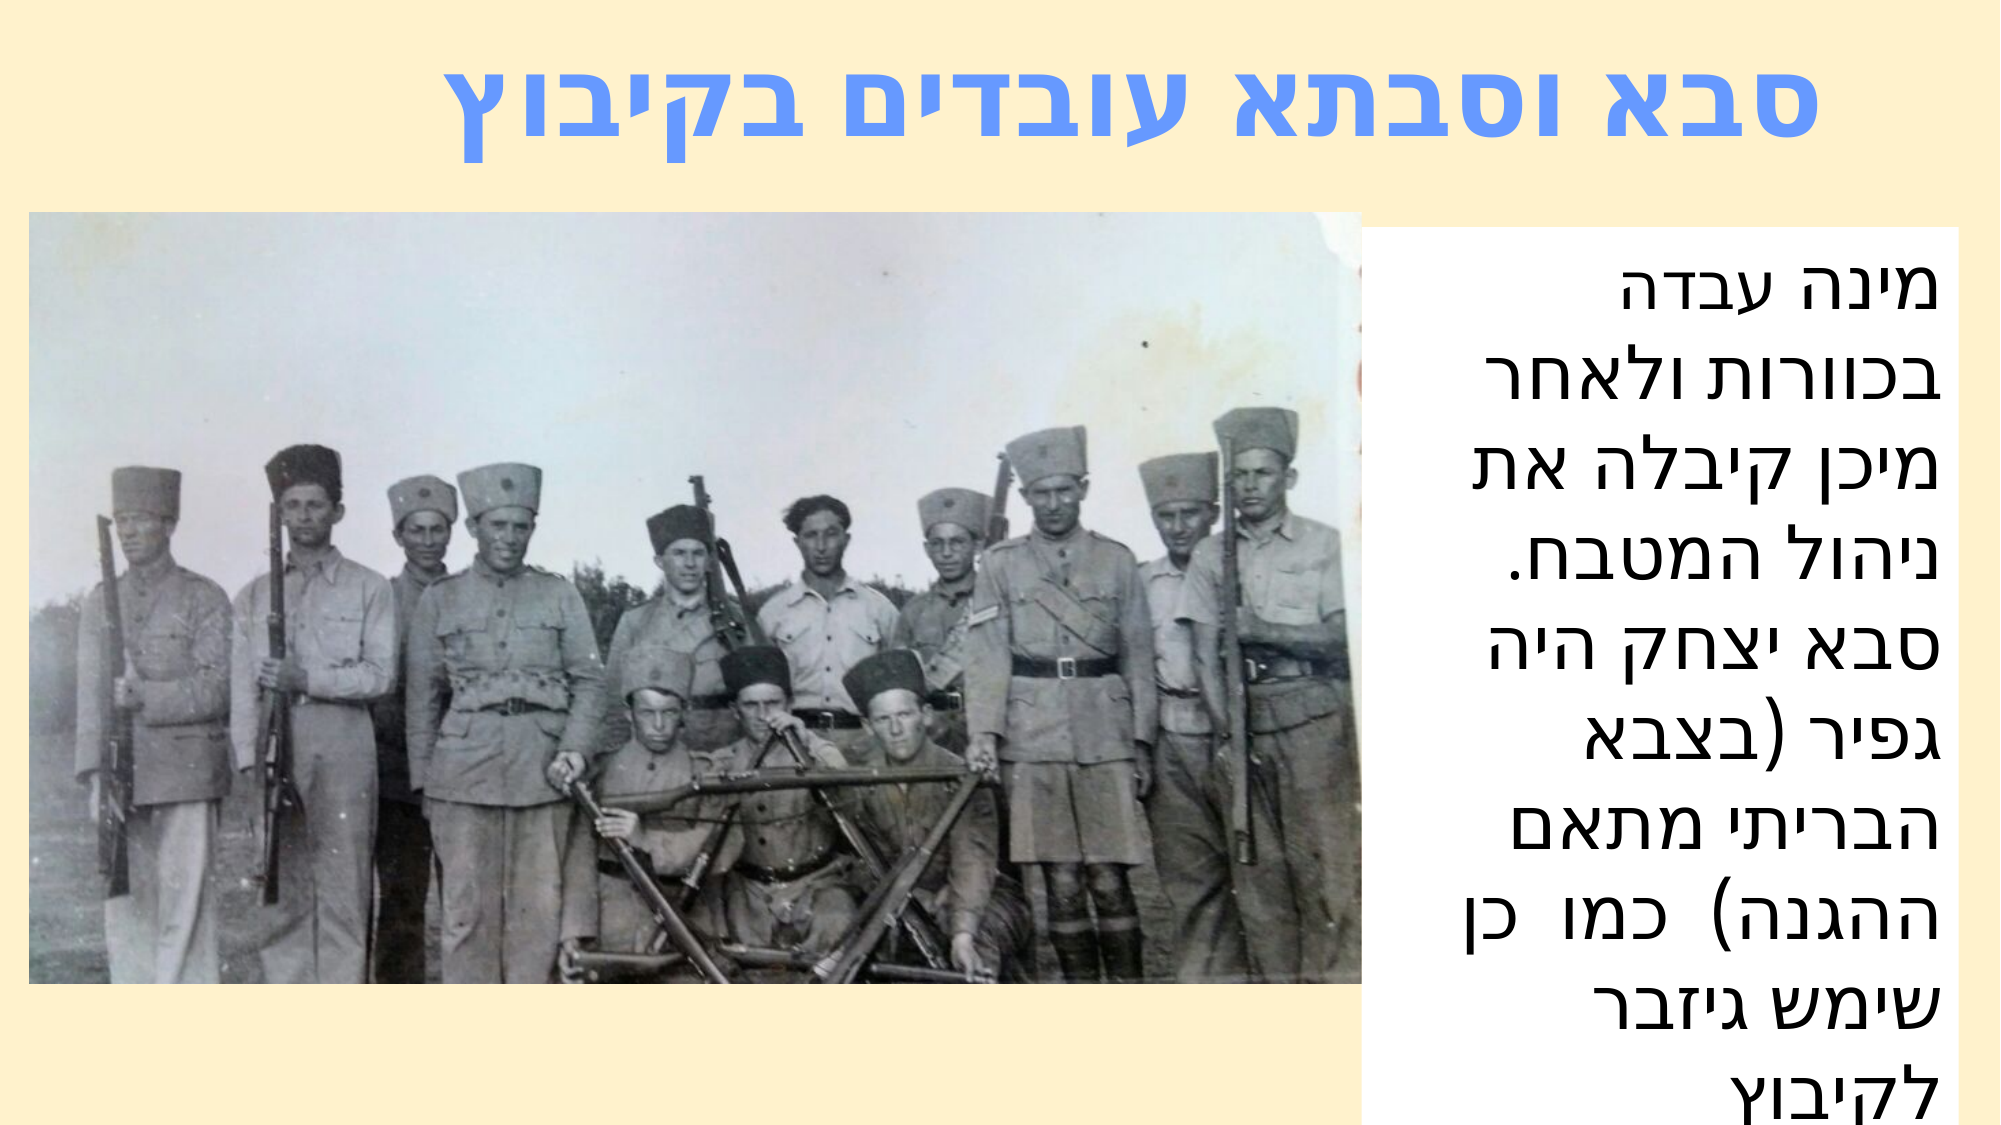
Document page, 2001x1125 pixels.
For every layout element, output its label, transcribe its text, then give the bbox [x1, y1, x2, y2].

picture [29, 212, 1362, 985]
text_box מינה עבדה בכוורות ולאחר מיכן קיבלה את ניהול המטבח. סבא יצחק היה גפיר (בצבא הבריתי מתאם ההגנה) כמו כן שימש גיזבר לקיבוץ [1361, 227, 1959, 1125]
text_box סבא וסבתא עובדים בקיבוץ [427, 16, 1840, 167]
